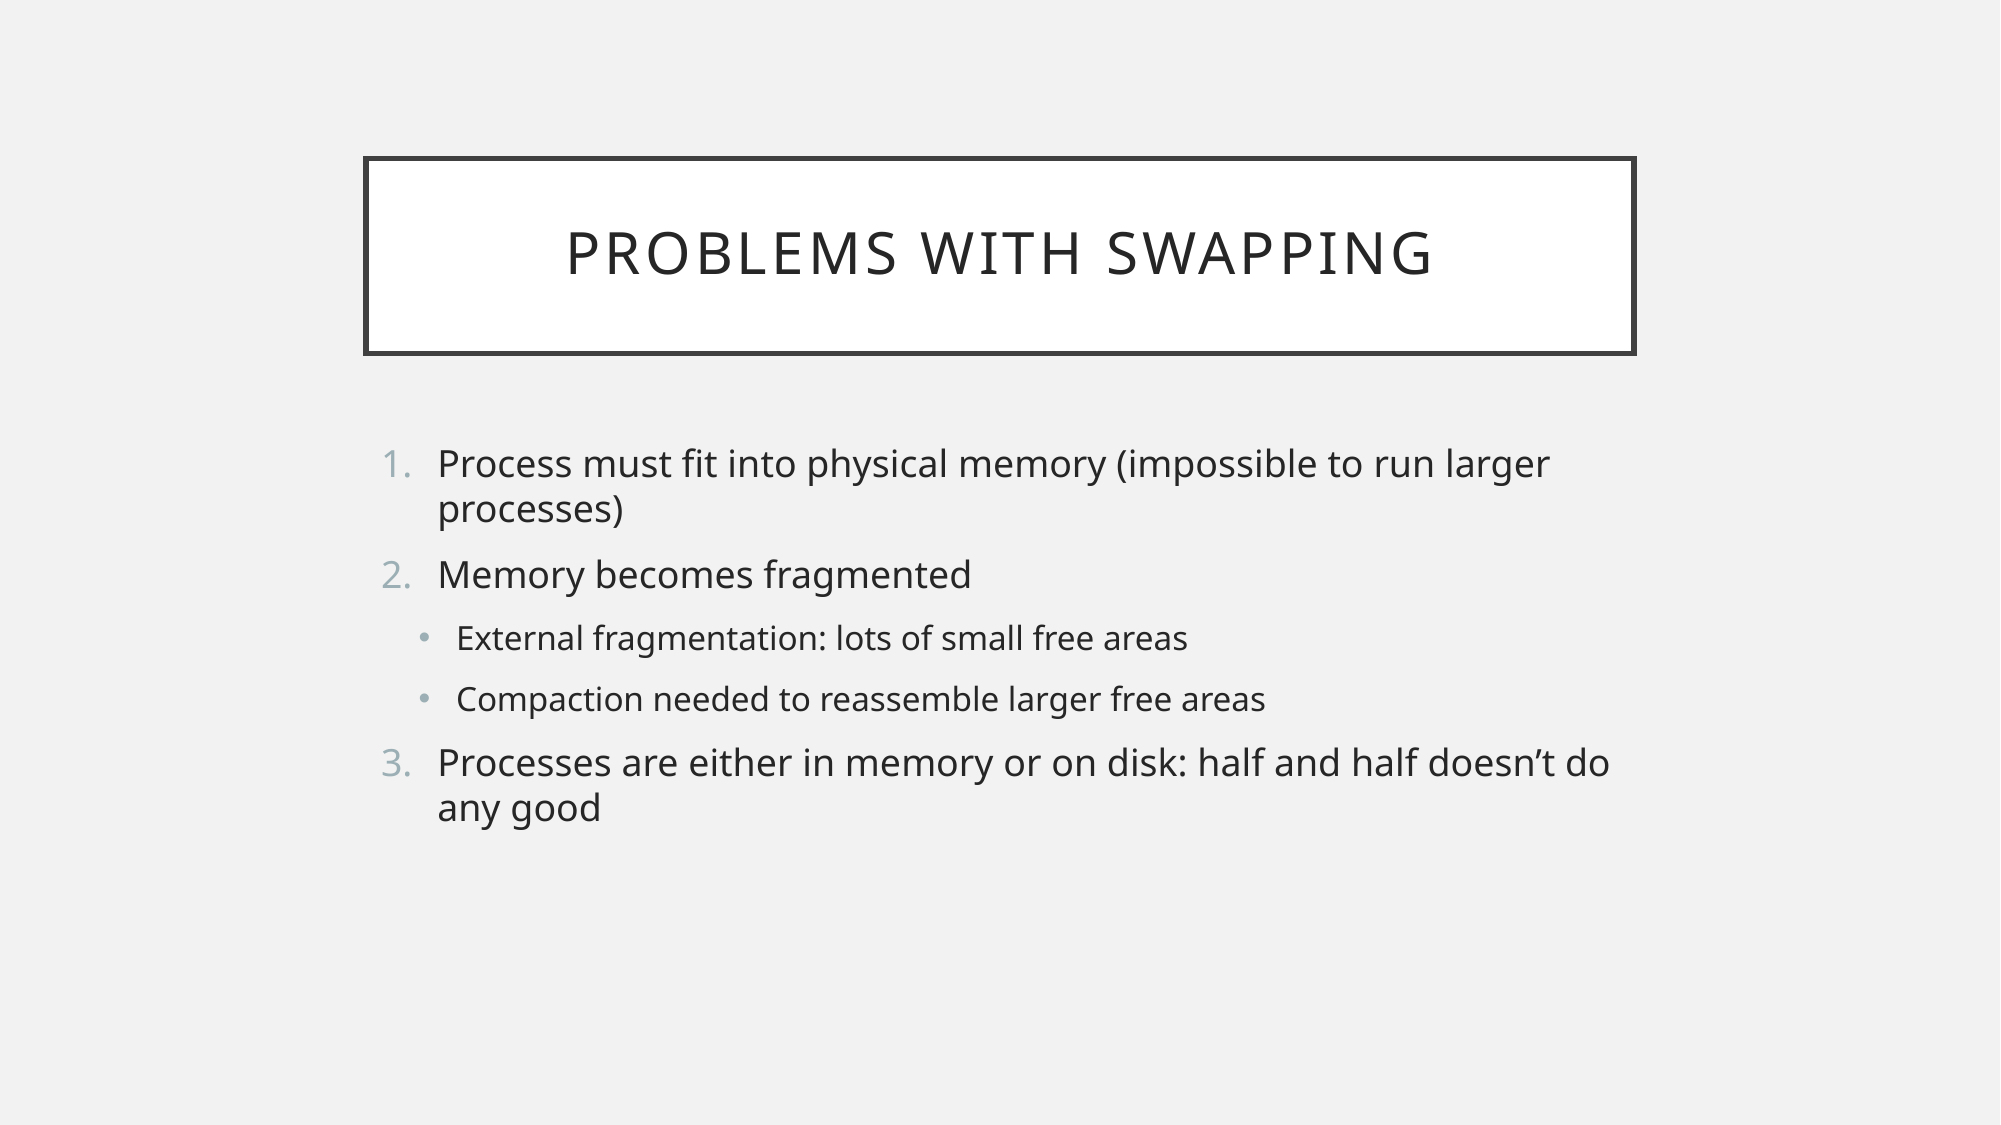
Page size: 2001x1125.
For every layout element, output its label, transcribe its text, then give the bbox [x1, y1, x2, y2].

list Process must fit into physical memory (impossible to run larger processes) Memory becomes fragmented External fragmentation: lots of small free areas Compaction needed to reassemble larger free areas Processes are either in memory or on disk: half and half doesn’t do any good [366, 432, 1634, 942]
title Problems with Swapping [363, 156, 1637, 356]
